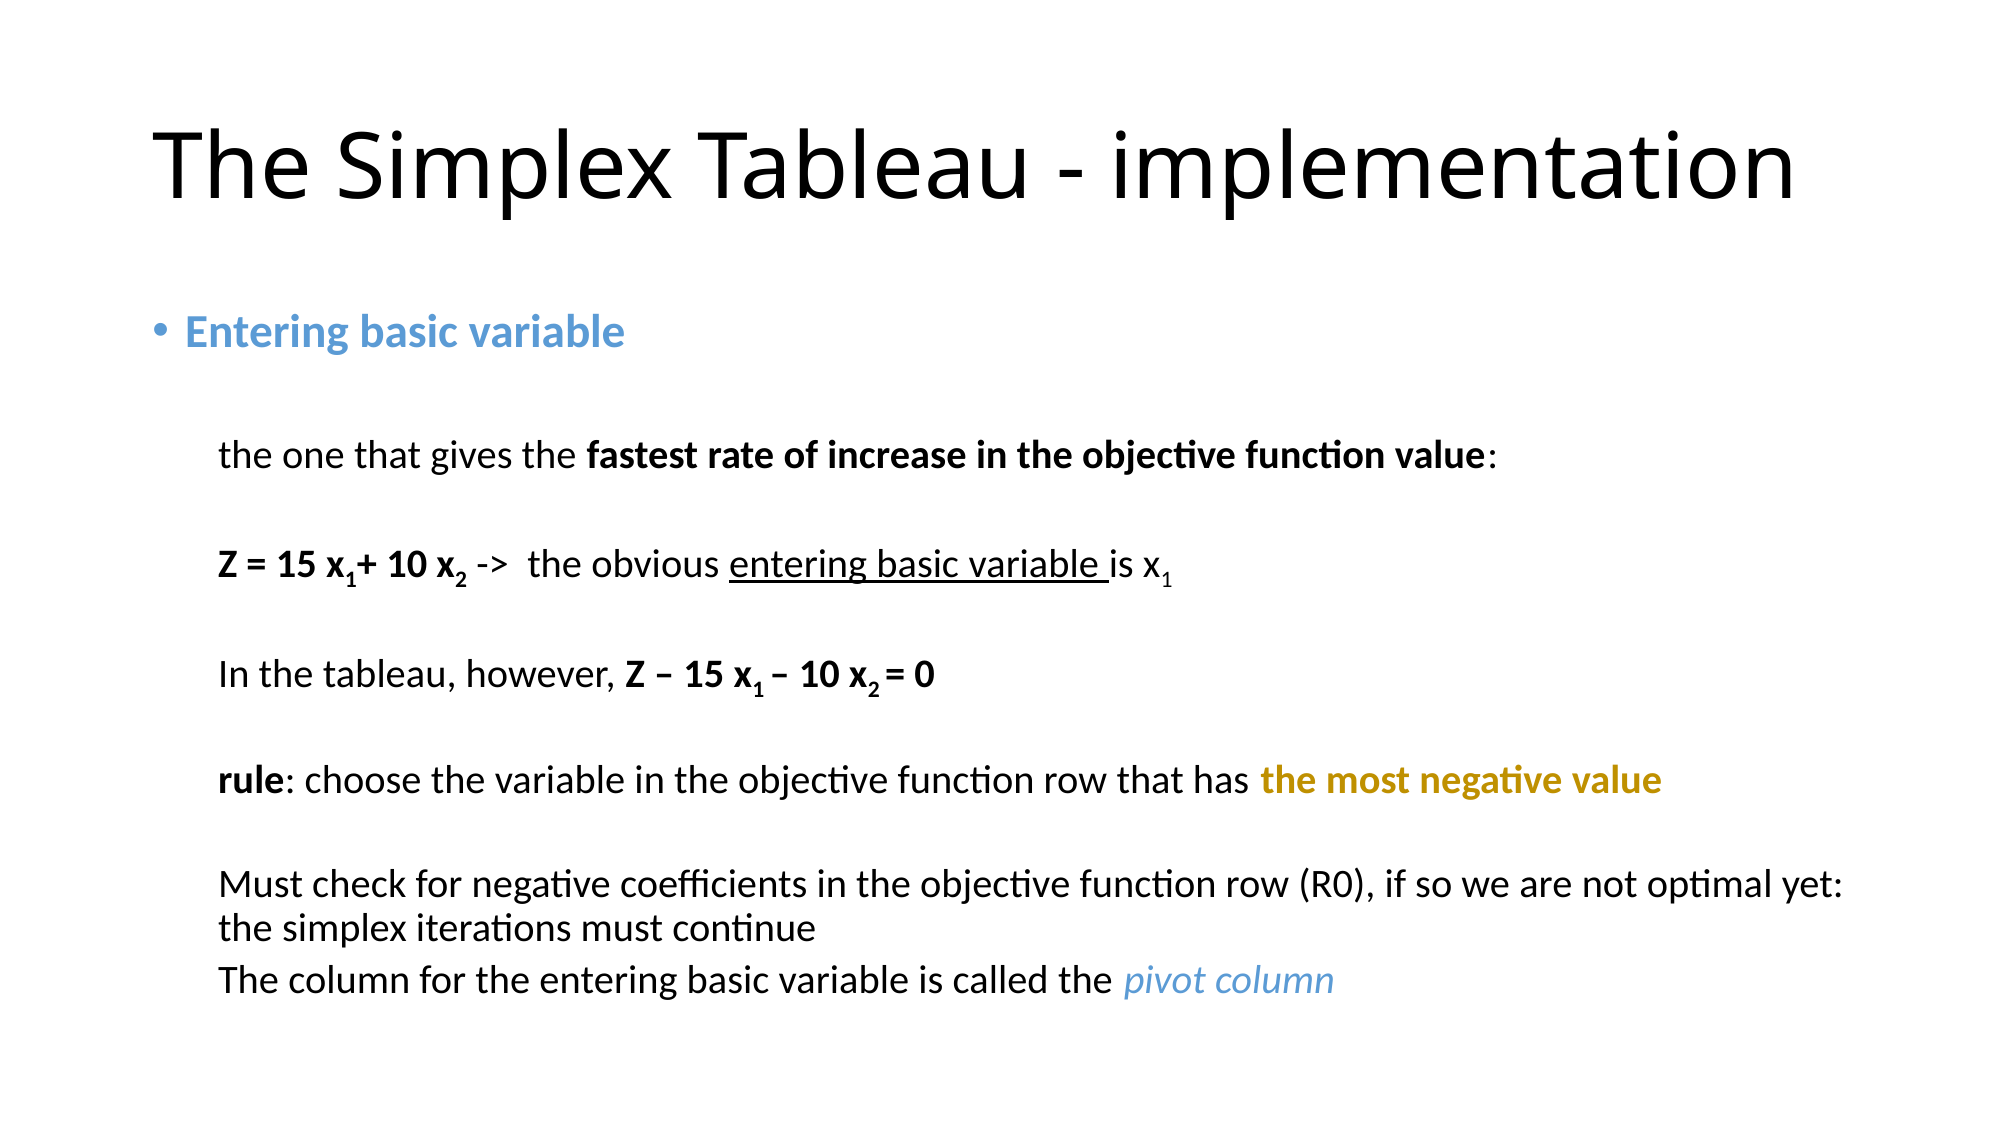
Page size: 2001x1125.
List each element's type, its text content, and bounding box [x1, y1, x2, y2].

list Entering basic variable the one that gives the fastest rate of increase in the objective function value: Z = 15 x1+ 10 x2 -> the obvious entering basic variable is x1 In the tableau, however, Z – 15 x1 – 10 x2 = 0 rule: choose the variable in the objective function row that has the most negative value Must check for negative coefficients in the objective function row (R0), if so we are not optimal yet: the simplex iterations must continue The column for the entering basic variable is called the pivot column [137, 299, 1863, 1014]
title The Simplex Tableau - implementation [137, 59, 1863, 278]
